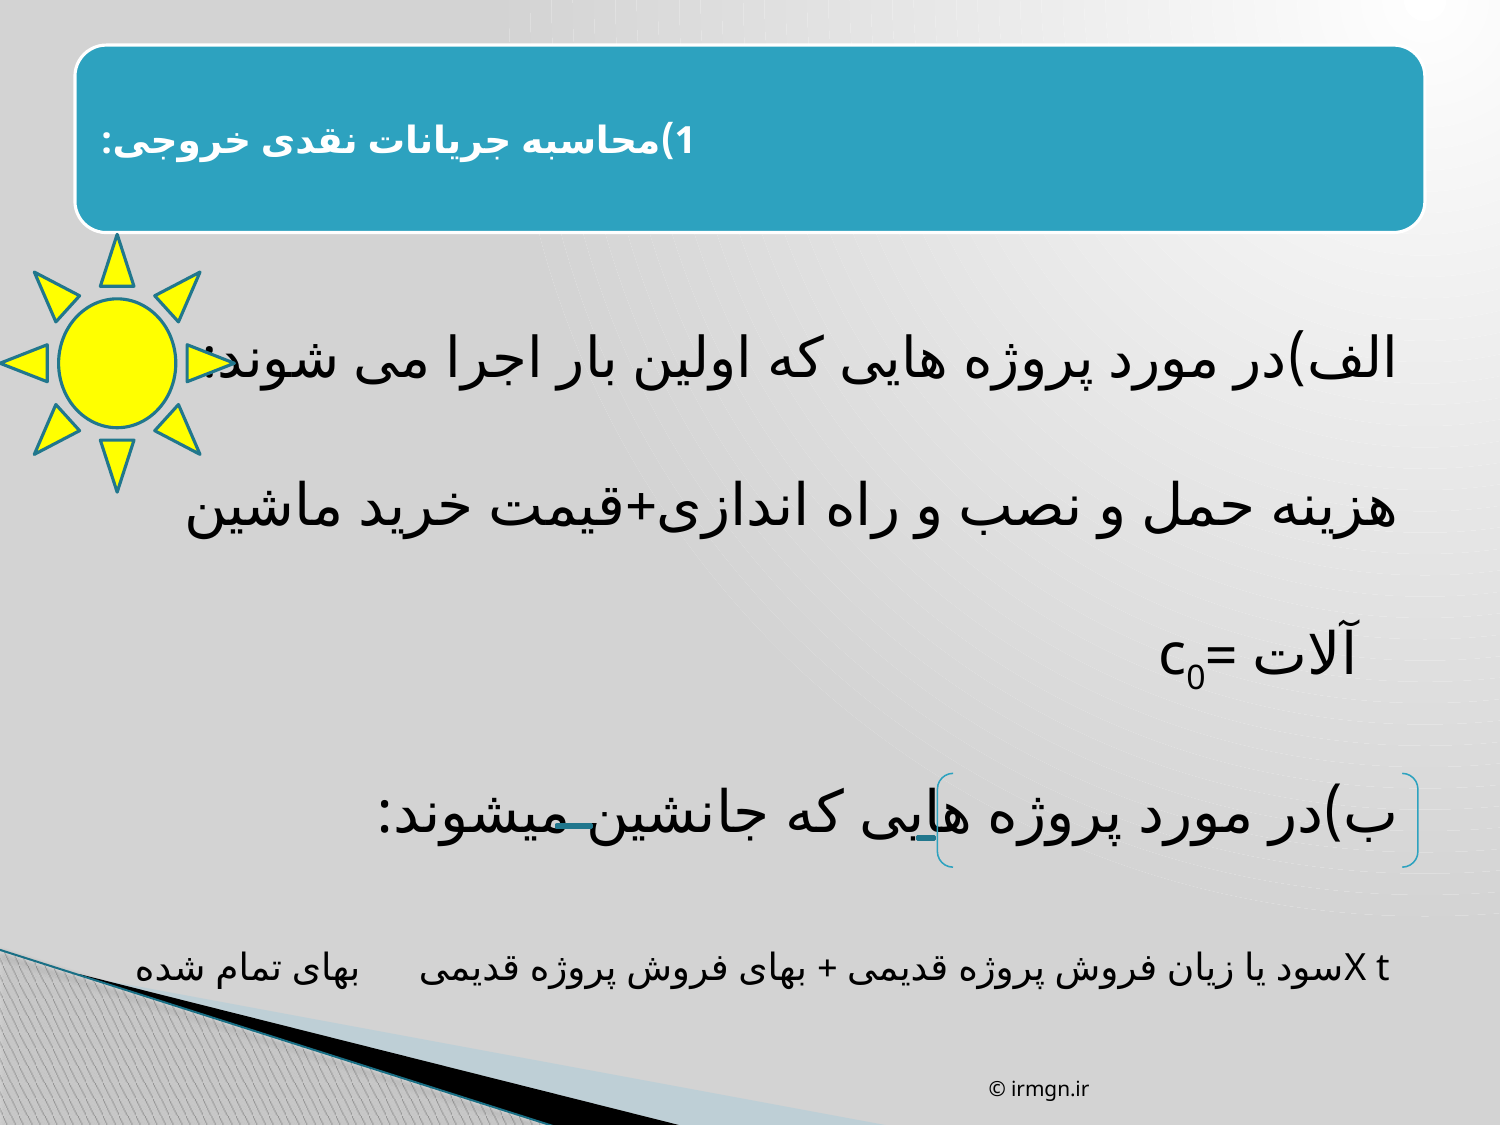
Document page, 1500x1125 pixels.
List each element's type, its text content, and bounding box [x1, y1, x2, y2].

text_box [74, 44, 1426, 233]
text_box [153, 402, 202, 456]
text_box [98, 246, 136, 288]
text_box [32, 402, 82, 456]
text_box [936, 772, 1419, 868]
text_box [185, 343, 236, 384]
list الف)در مورد پروژه هایی که اولین بار اجرا می شوند: هزینه حمل و نصب و راه اندازی+قیمت خرید ماشین آلات =c0 ب)در مورد پروژه هایی که جانشین میشوند: X tسود یا زیان فروش پروژه قدیمی + بهای فروش پروژه قدیمی بهای تمام شده پروژه جدید=c0 [82, 246, 1432, 989]
text_box [57, 297, 178, 430]
text_box [32, 270, 82, 324]
footer © irmgn.ir [718, 1051, 1105, 1112]
text_box [98, 438, 136, 494]
text_box [0, 343, 49, 384]
text_box [153, 270, 202, 324]
text_box [916, 835, 936, 841]
text_box [555, 823, 593, 829]
